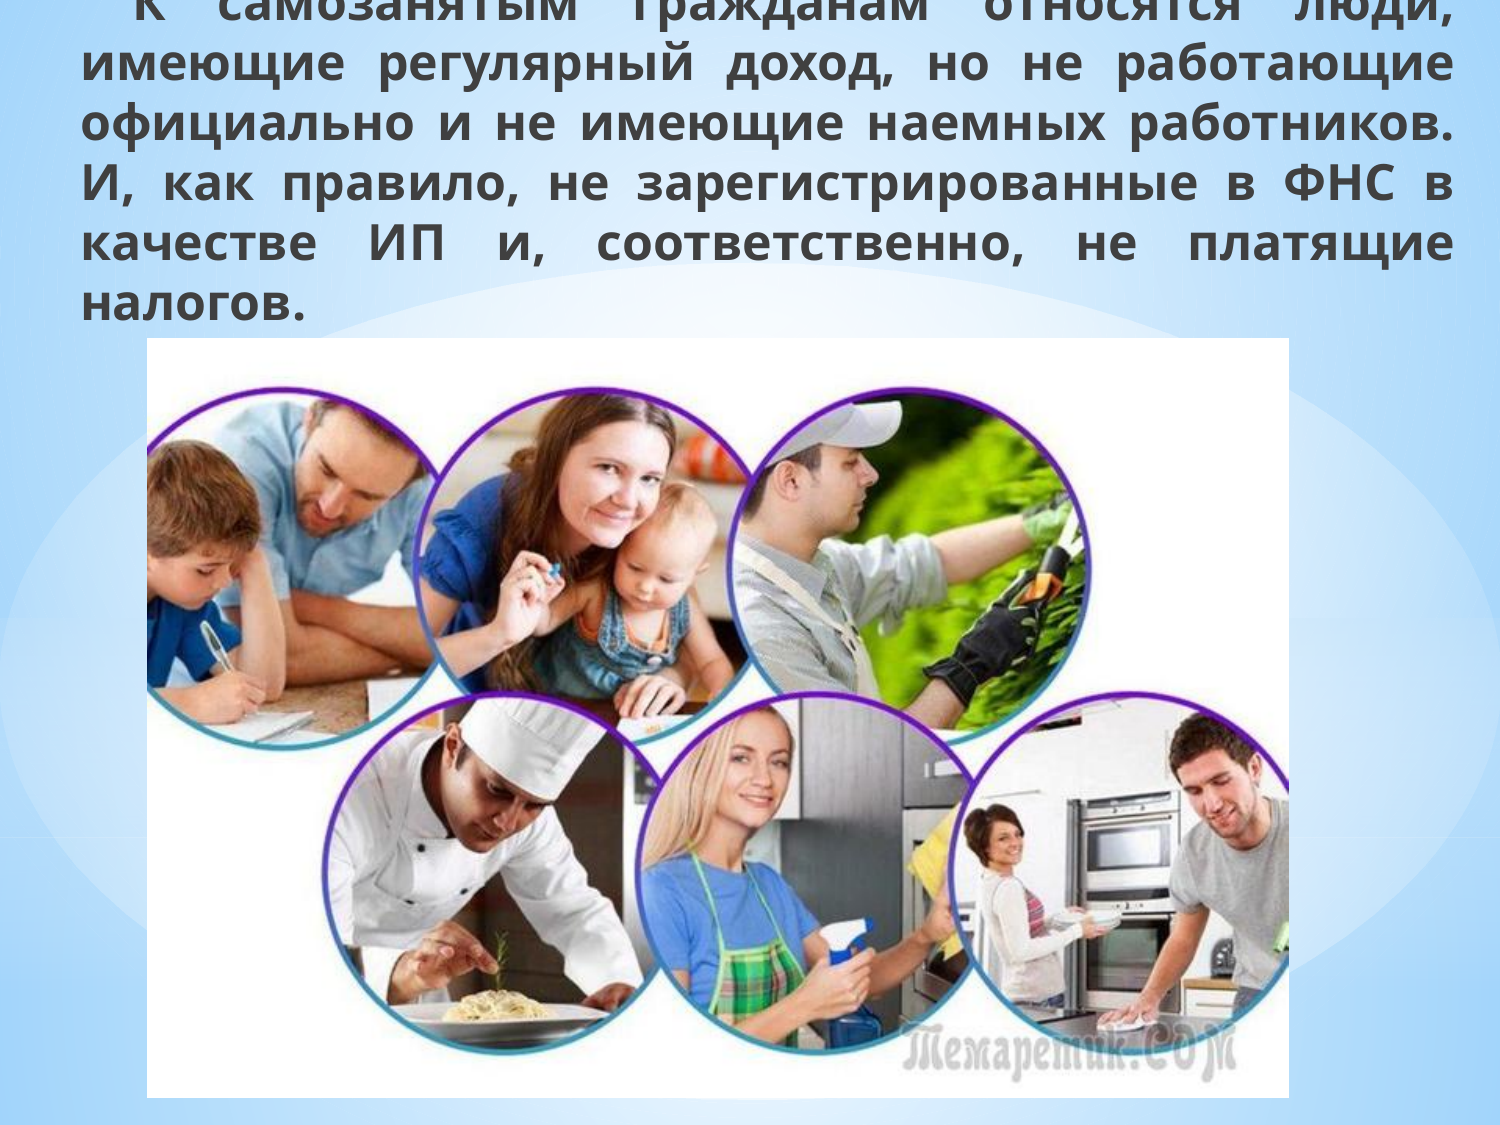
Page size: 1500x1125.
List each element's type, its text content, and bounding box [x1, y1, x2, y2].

picture [147, 337, 1289, 1098]
list К самозанятым гражданам относятся люди, имеющие регулярный доход, но не работающие официально и не имеющие наемных работников. И, как правило, не зарегистрированные в ФНС в качестве ИП и, соответственно, не платящие налогов. [64, 19, 1471, 339]
